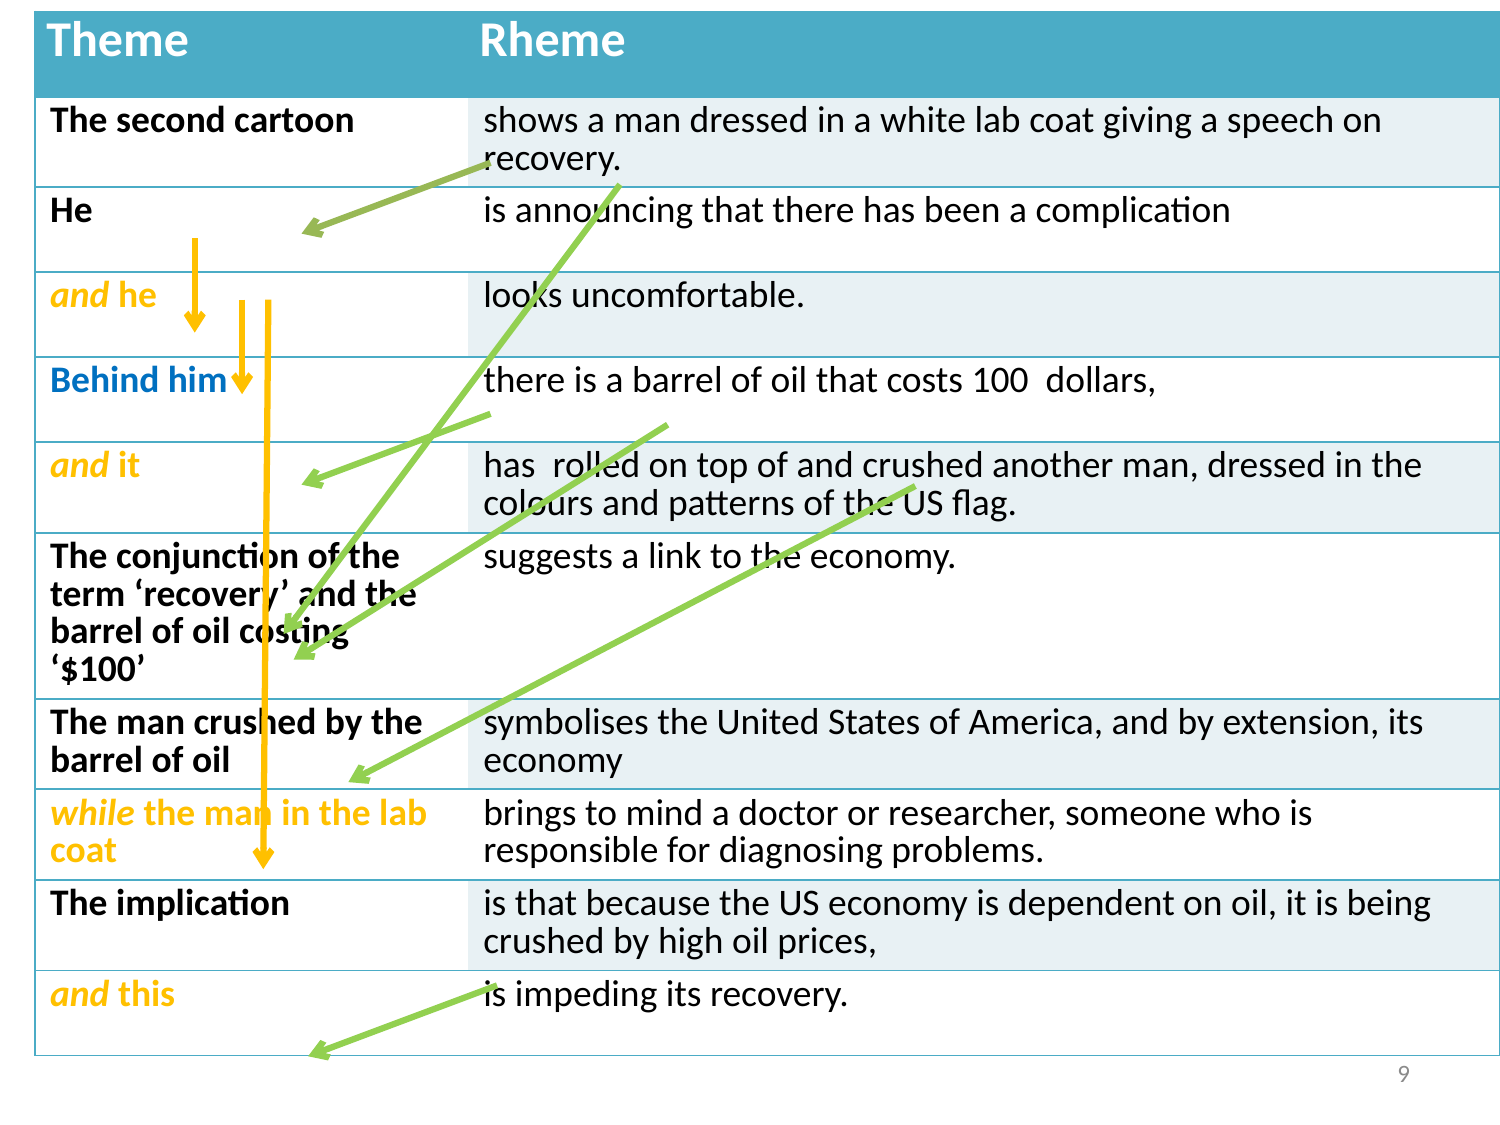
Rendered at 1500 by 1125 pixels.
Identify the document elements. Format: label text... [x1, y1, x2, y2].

table_cell there is a barrel of oil that costs 100 dollars, [626, 358, 1499, 441]
table_header Theme [36, 12, 468, 96]
table_cell is that because the US economy is dependent on oil, it is being crushed by high oil prices, [468, 881, 1499, 970]
table_cell suggests a link to the economy. [920, 534, 1499, 698]
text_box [348, 485, 916, 783]
table_cell is announcing that there has been a complication [626, 188, 1499, 271]
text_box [301, 162, 491, 182]
table_cell while the man in the lab coat [36, 790, 264, 879]
table_cell The second cartoon [36, 98, 468, 186]
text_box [262, 299, 269, 870]
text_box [307, 985, 498, 1057]
table_cell and this [36, 971, 468, 1055]
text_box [283, 184, 621, 635]
table_cell looks uncomfortable. [626, 273, 1499, 356]
table_cell The conjunction of the term ‘recovery’ and the barrel of oil costing ‘$100’ [274, 534, 343, 698]
table_cell The implication [36, 881, 468, 970]
table_header Rheme [468, 12, 1499, 96]
slide_number 9 [1074, 1042, 1425, 1103]
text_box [293, 424, 668, 660]
table_cell He [36, 188, 278, 271]
table_cell has rolled on top of and crushed another man, dressed in the colours and patterns of the US flag. [672, 443, 1499, 532]
table_cell symbolises the United States of America, and by extension, its economy [918, 700, 1499, 788]
table_cell The man crushed by the barrel of oil [274, 700, 345, 788]
table_cell The man crushed by the barrel of oil [36, 700, 257, 788]
table_cell and it [274, 443, 278, 532]
table_cell brings to mind a doctor or researcher, someone who is responsible for diagnosing problems. [468, 790, 1499, 879]
table_cell Behind him [36, 358, 257, 441]
table_cell is impeding its recovery. [468, 971, 1499, 1055]
table_cell shows a man dressed in a white lab coat giving a speech on recovery. [468, 98, 1499, 186]
table_cell The conjunction of the term ‘recovery’ and the barrel of oil costing ‘$100’ [36, 534, 257, 698]
table_cell while the man in the lab coat [267, 790, 468, 879]
table_cell and he [36, 273, 278, 356]
table_cell Behind him [274, 358, 278, 441]
table_cell and it [36, 443, 257, 532]
